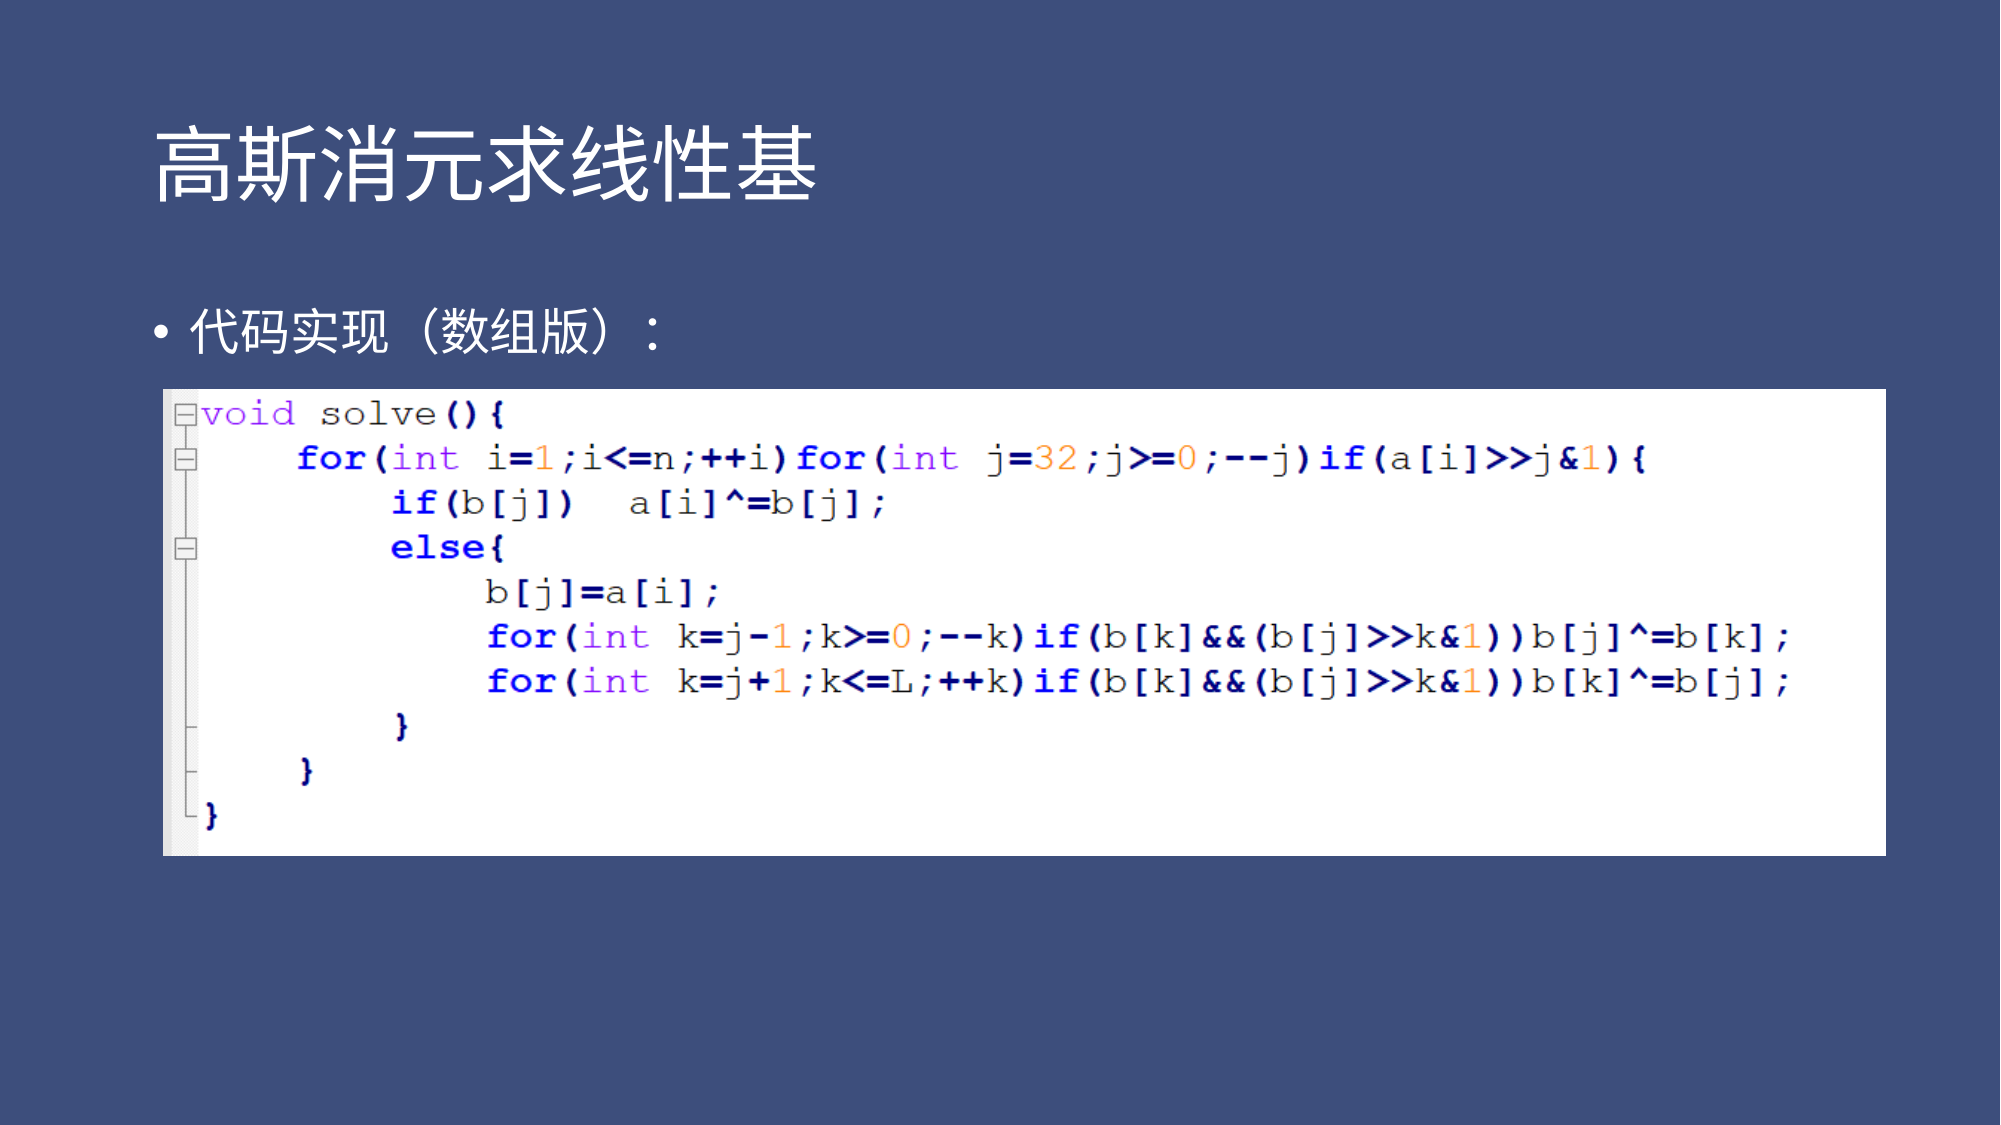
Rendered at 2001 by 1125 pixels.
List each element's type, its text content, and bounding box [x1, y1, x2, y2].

picture [163, 389, 1886, 856]
list 代码实现（数组版）： [137, 299, 1863, 1014]
title 高斯消元求线性基 [137, 59, 1863, 278]
